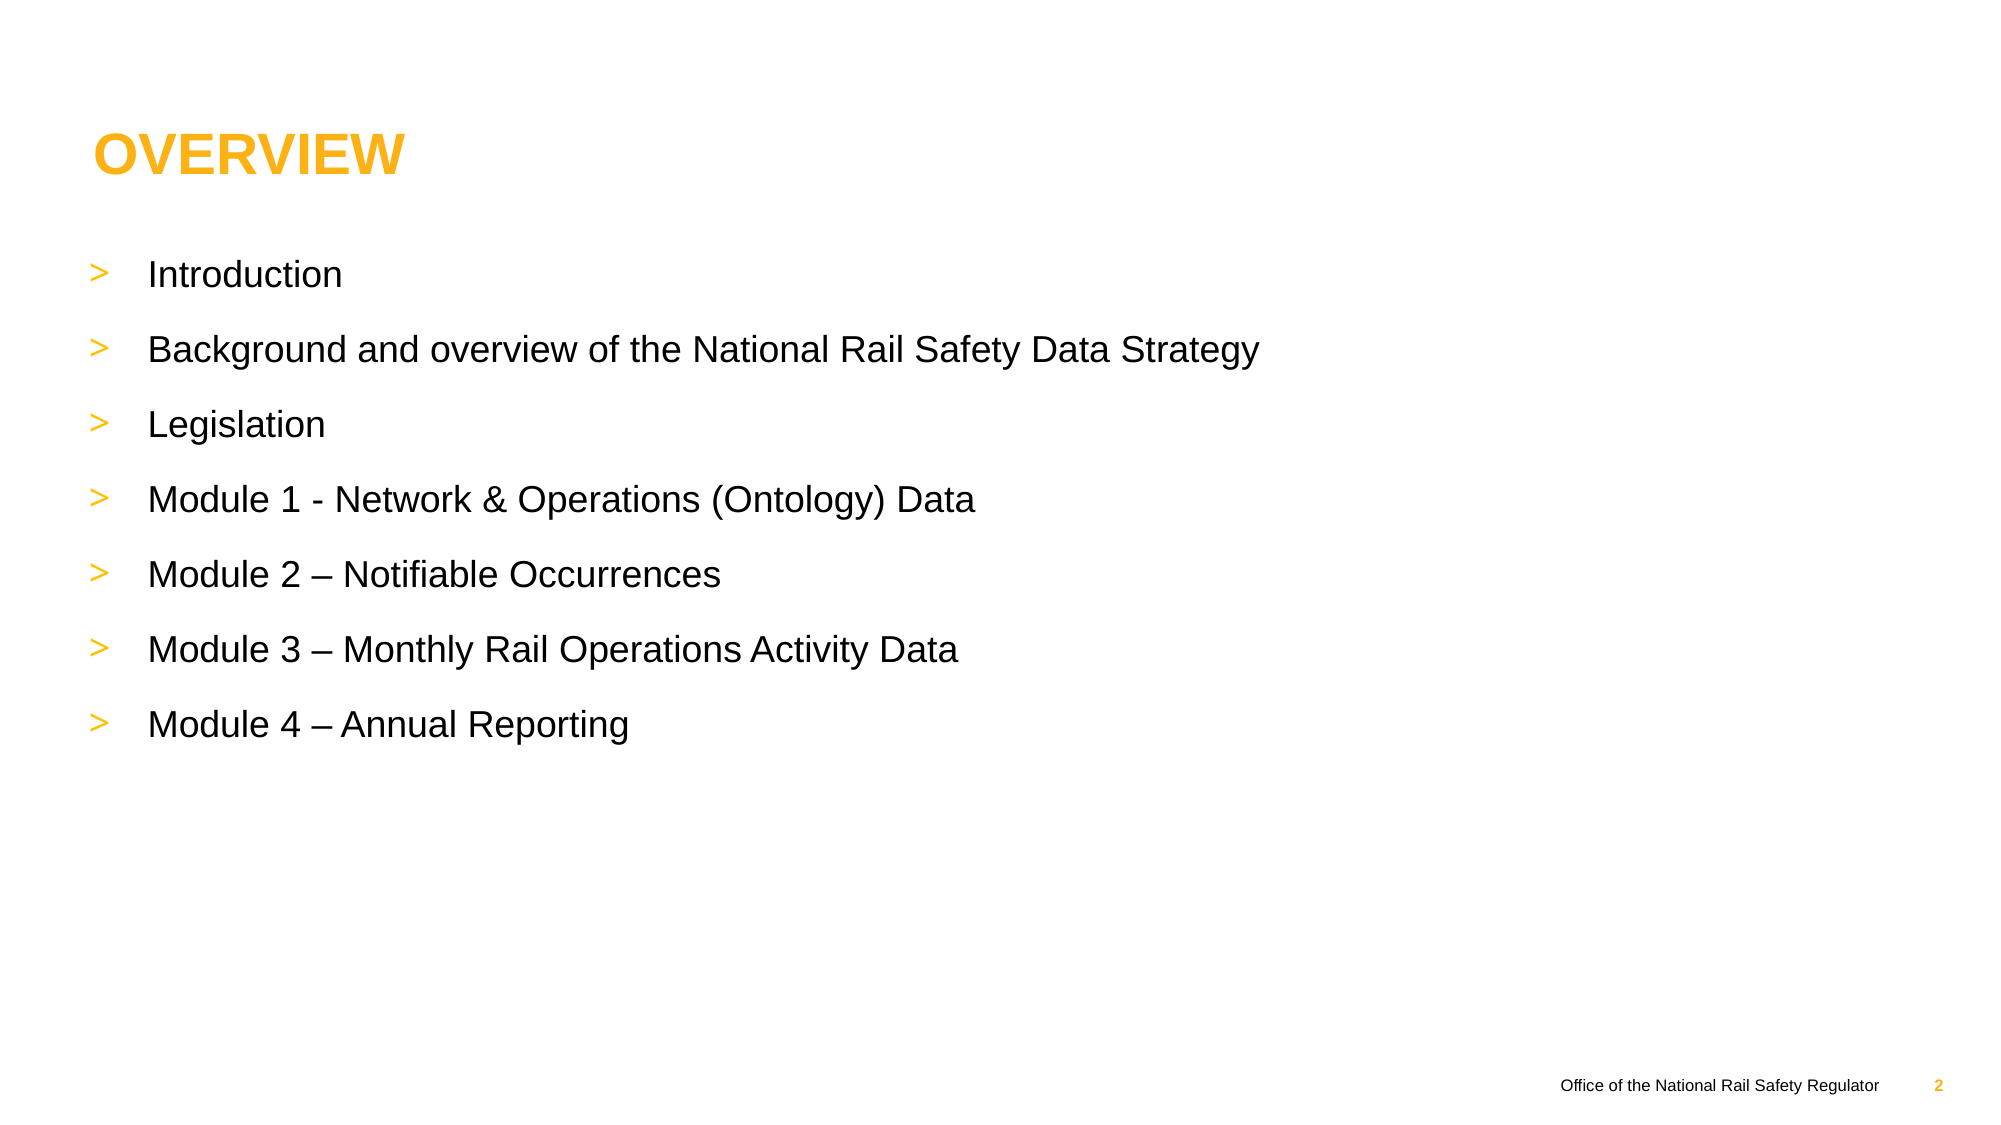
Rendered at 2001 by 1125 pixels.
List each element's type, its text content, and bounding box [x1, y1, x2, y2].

text_box Office of the National Rail Safety Regulator [1405, 1058, 1900, 1111]
text_box 2 [1897, 1058, 1959, 1110]
text_box OVERVIEW [78, 101, 1852, 201]
text_box Introduction Background and overview of the National Rail Safety Data Strategy Legislation Module 1 - Network & Operations (Ontology) Data Module 2 – Notifiable Occurrences Module 3 – Monthly Rail Operations Activity Data Module 4 – Annual Reporting [73, 219, 1734, 976]
